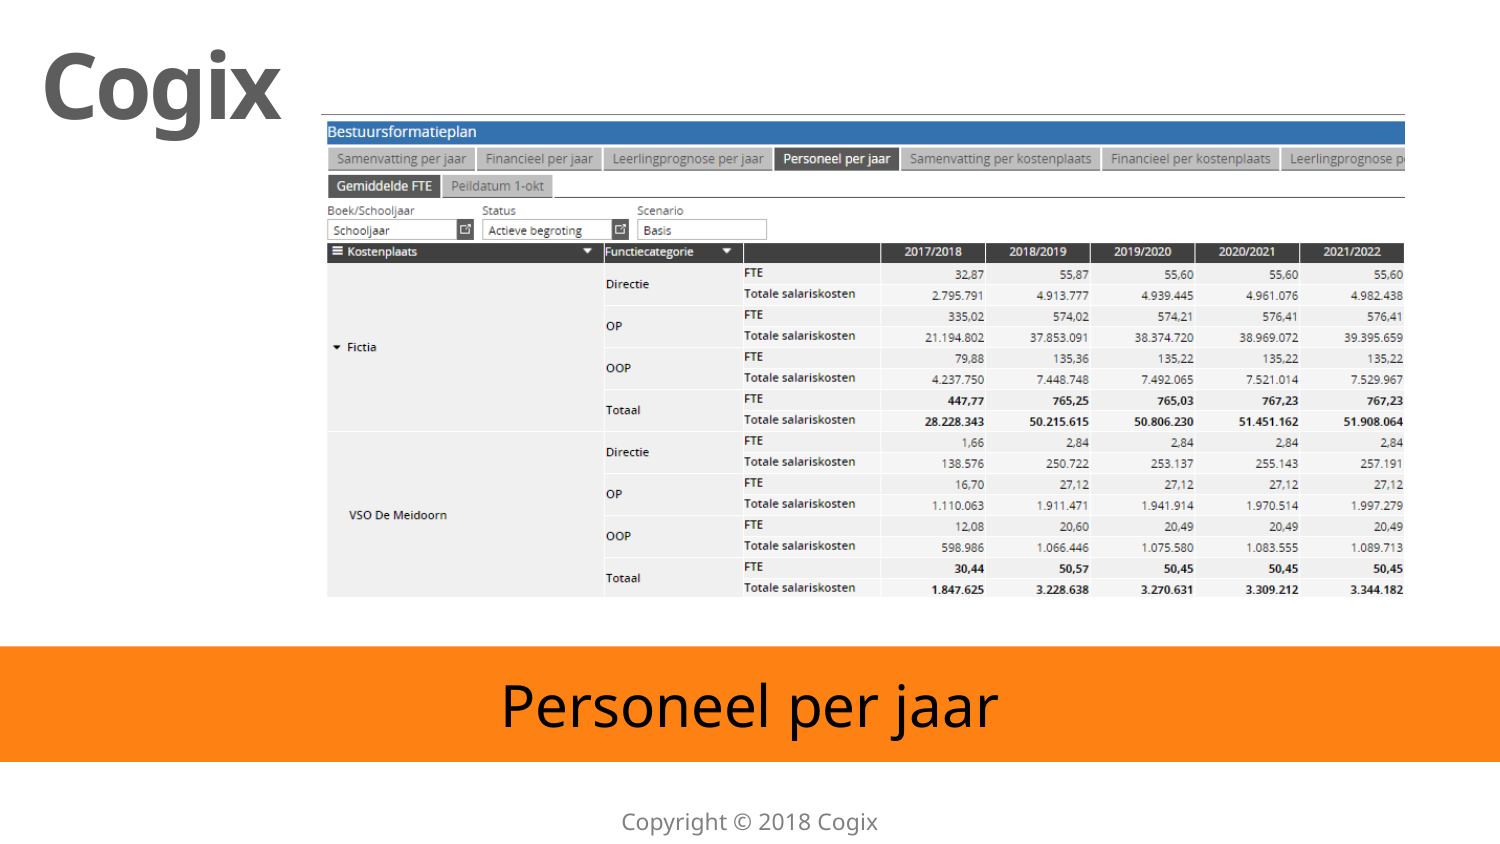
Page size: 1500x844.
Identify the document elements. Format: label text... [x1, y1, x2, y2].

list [321, 114, 1405, 597]
title Personeel per jaar [0, 646, 1500, 762]
